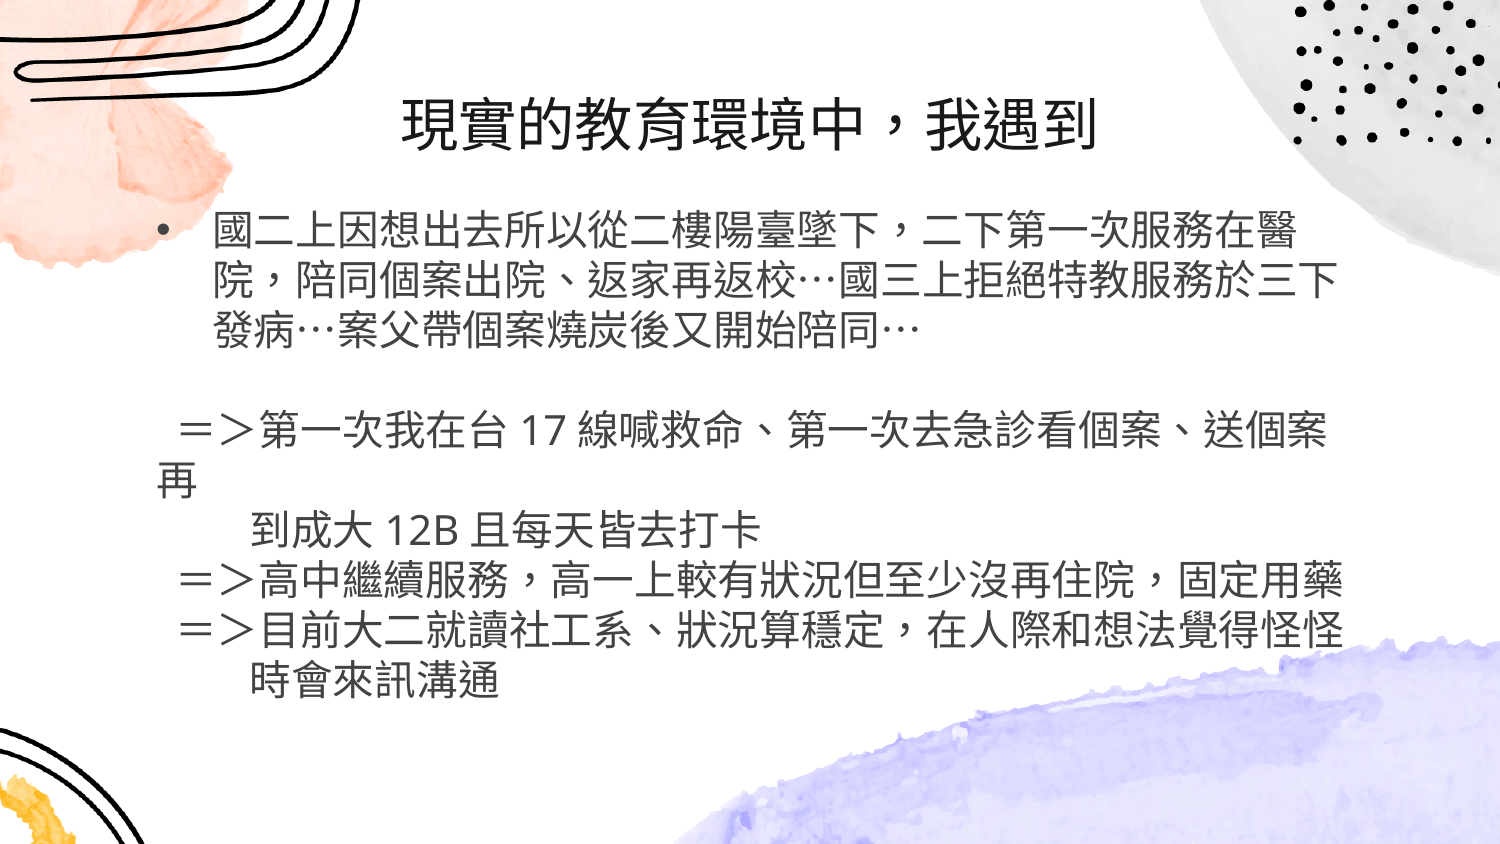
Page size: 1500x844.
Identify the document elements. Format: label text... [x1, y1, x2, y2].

list 國二上因想出去所以從二樓陽臺墜下，二下第一次服務在醫院，陪同個案出院、返家再返校…國三上拒絕特教服務於三下發病…案父帶個案燒炭後又開始陪同… ＝＞第一次我在台17線喊救命、第一次去急診看個案、送個案再 到成大12B且每天皆去打卡 ＝＞高中繼續服務，高一上較有狀況但至少沒再住院，固定用藥 ＝＞目前大二就讀社工系、狀況算穩定，在人際和想法覺得怪怪 時會來訊溝通 [118, 189, 1382, 750]
title 現實的教育環境中，我遇到 [118, 72, 1382, 167]
picture [0, 0, 1500, 844]
